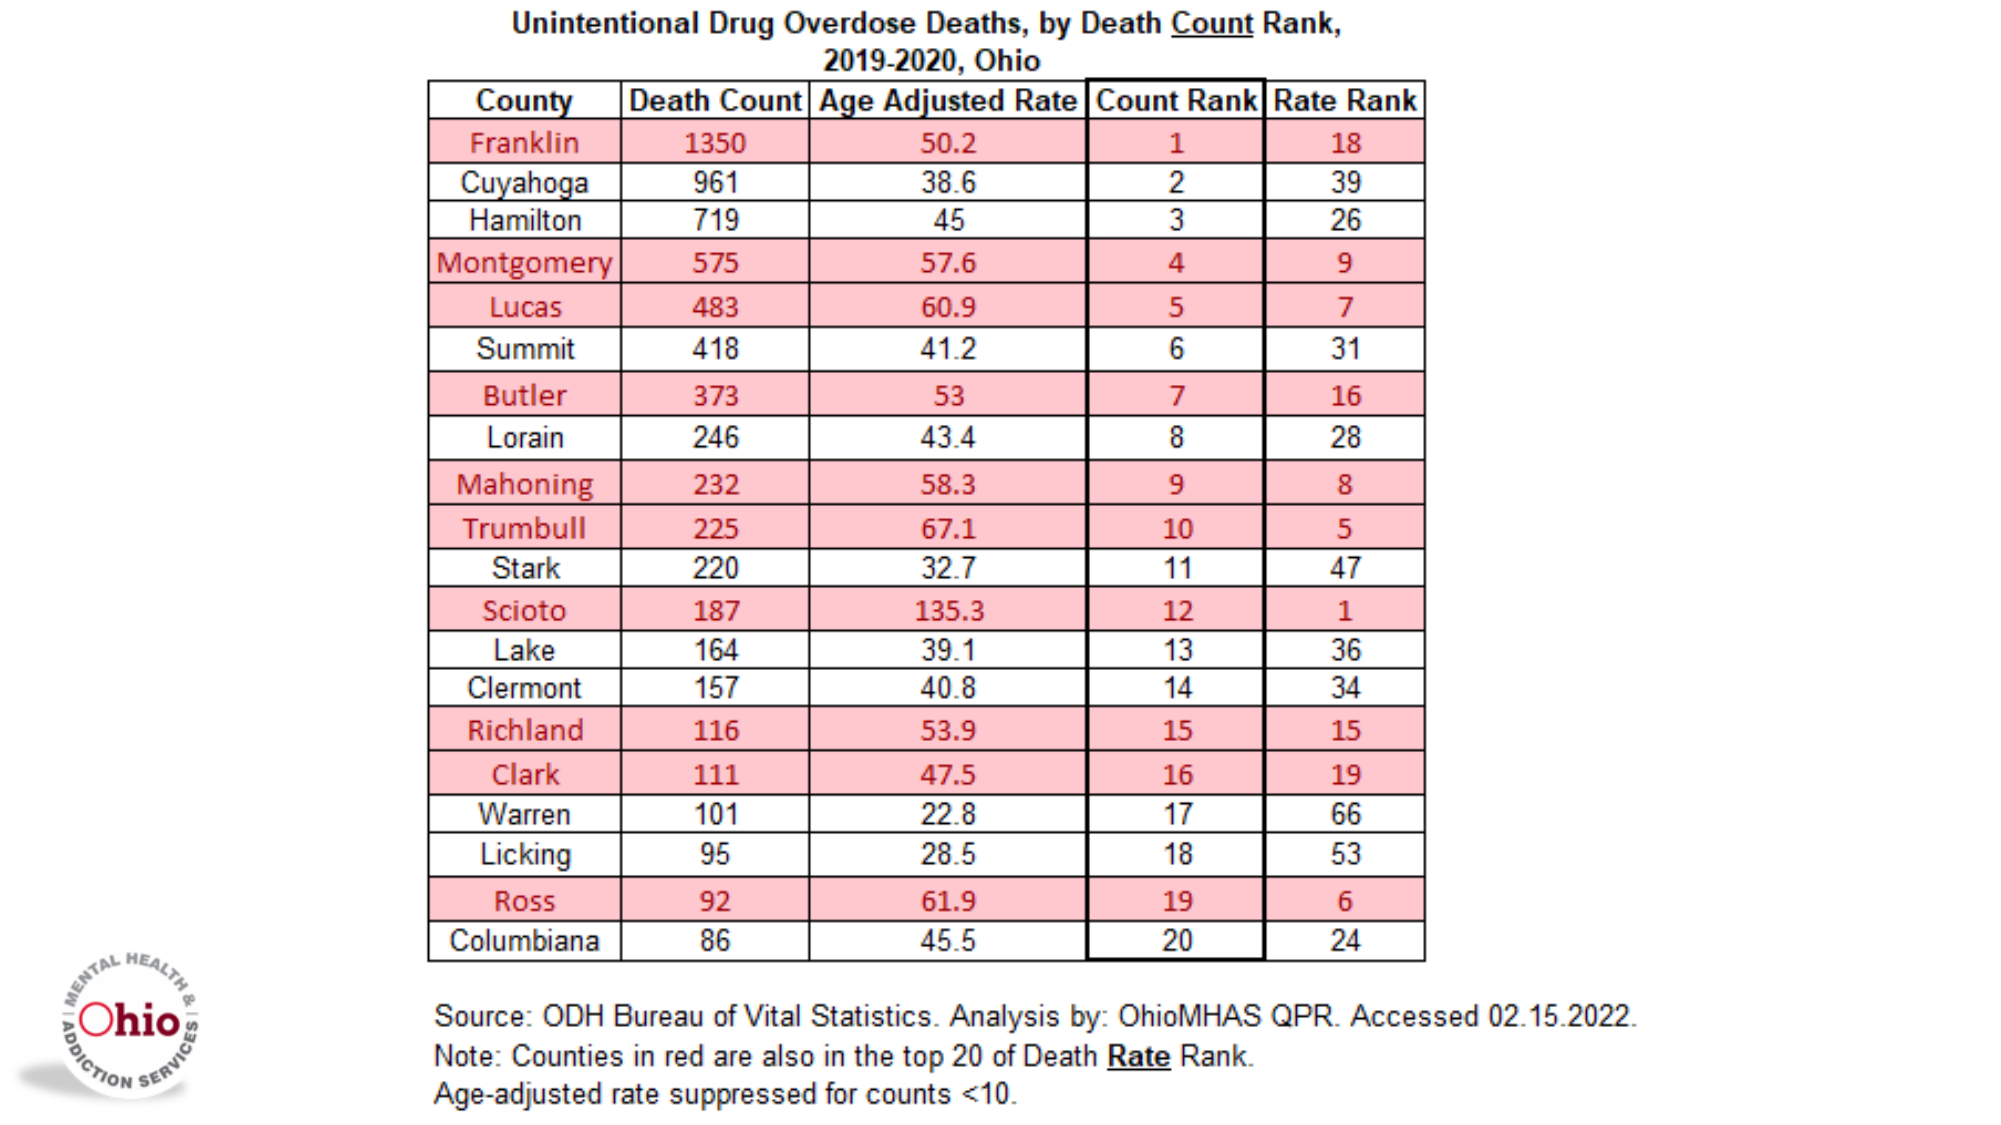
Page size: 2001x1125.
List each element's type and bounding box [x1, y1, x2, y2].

picture [397, 5, 1648, 1120]
picture [0, 945, 216, 1120]
